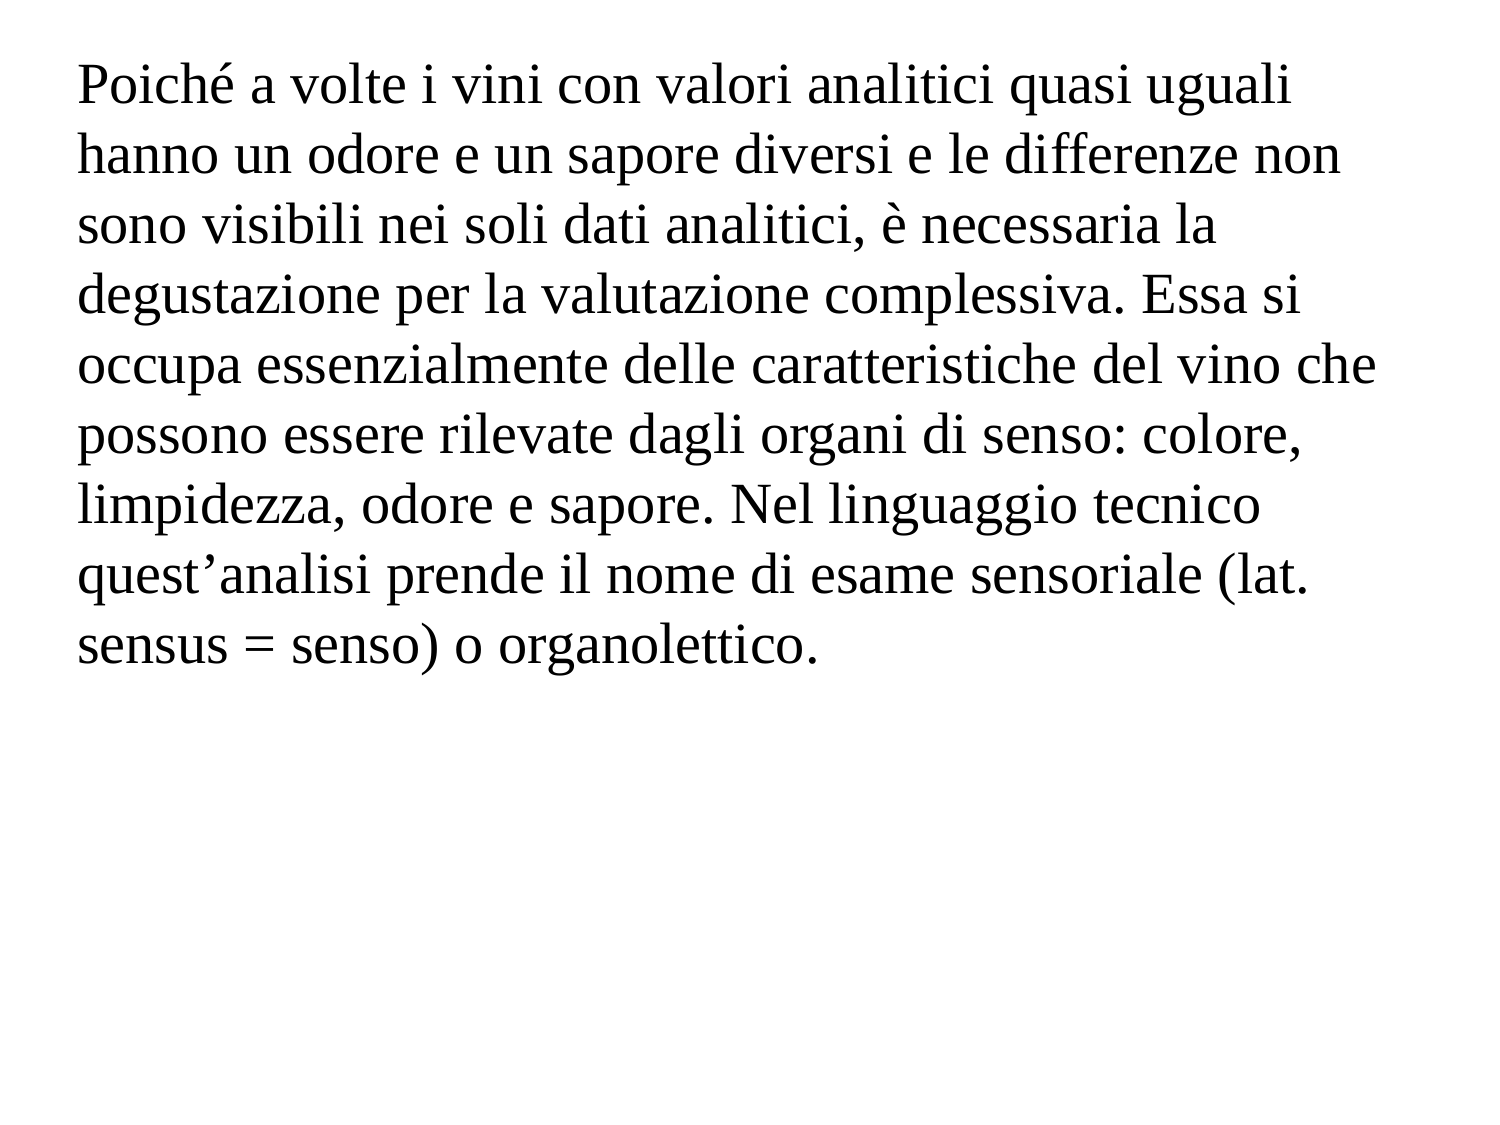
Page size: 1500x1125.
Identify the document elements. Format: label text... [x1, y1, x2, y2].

text_box Poiché a volte i vini con valori analitici quasi uguali hanno un odore e un sapore diversi e le differenze non sono visibili nei soli dati analitici, è necessaria la degustazione per la valutazione complessiva. Essa si occupa essenzialmente delle caratteristiche del vino che possono essere rilevate dagli organi di senso: colore, limpidezza, odore e sapore. Nel linguaggio tecnico quest’analisi prende il nome di esame sensoriale (lat. sensus = senso) o organolettico. [62, 37, 1413, 683]
